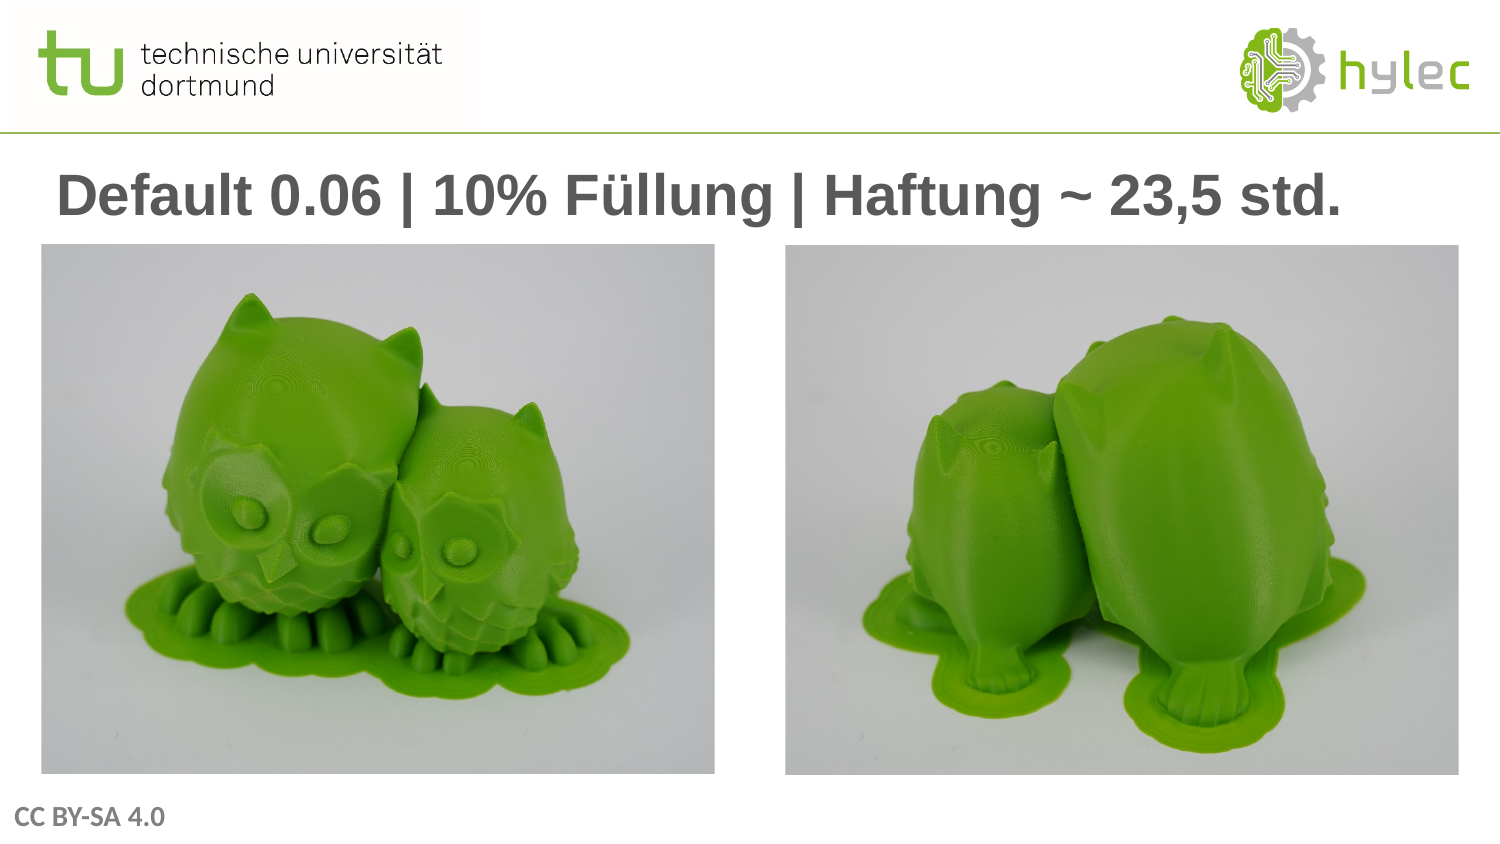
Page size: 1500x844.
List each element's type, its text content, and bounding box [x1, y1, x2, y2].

picture [41, 244, 715, 775]
picture [785, 244, 1459, 775]
picture [1340, 44, 1469, 94]
title Default 0.06 | 10% Füllung | Haftung ~ 23,5 std. [41, 150, 1459, 233]
picture [1236, 28, 1329, 114]
picture [10, 2, 479, 132]
